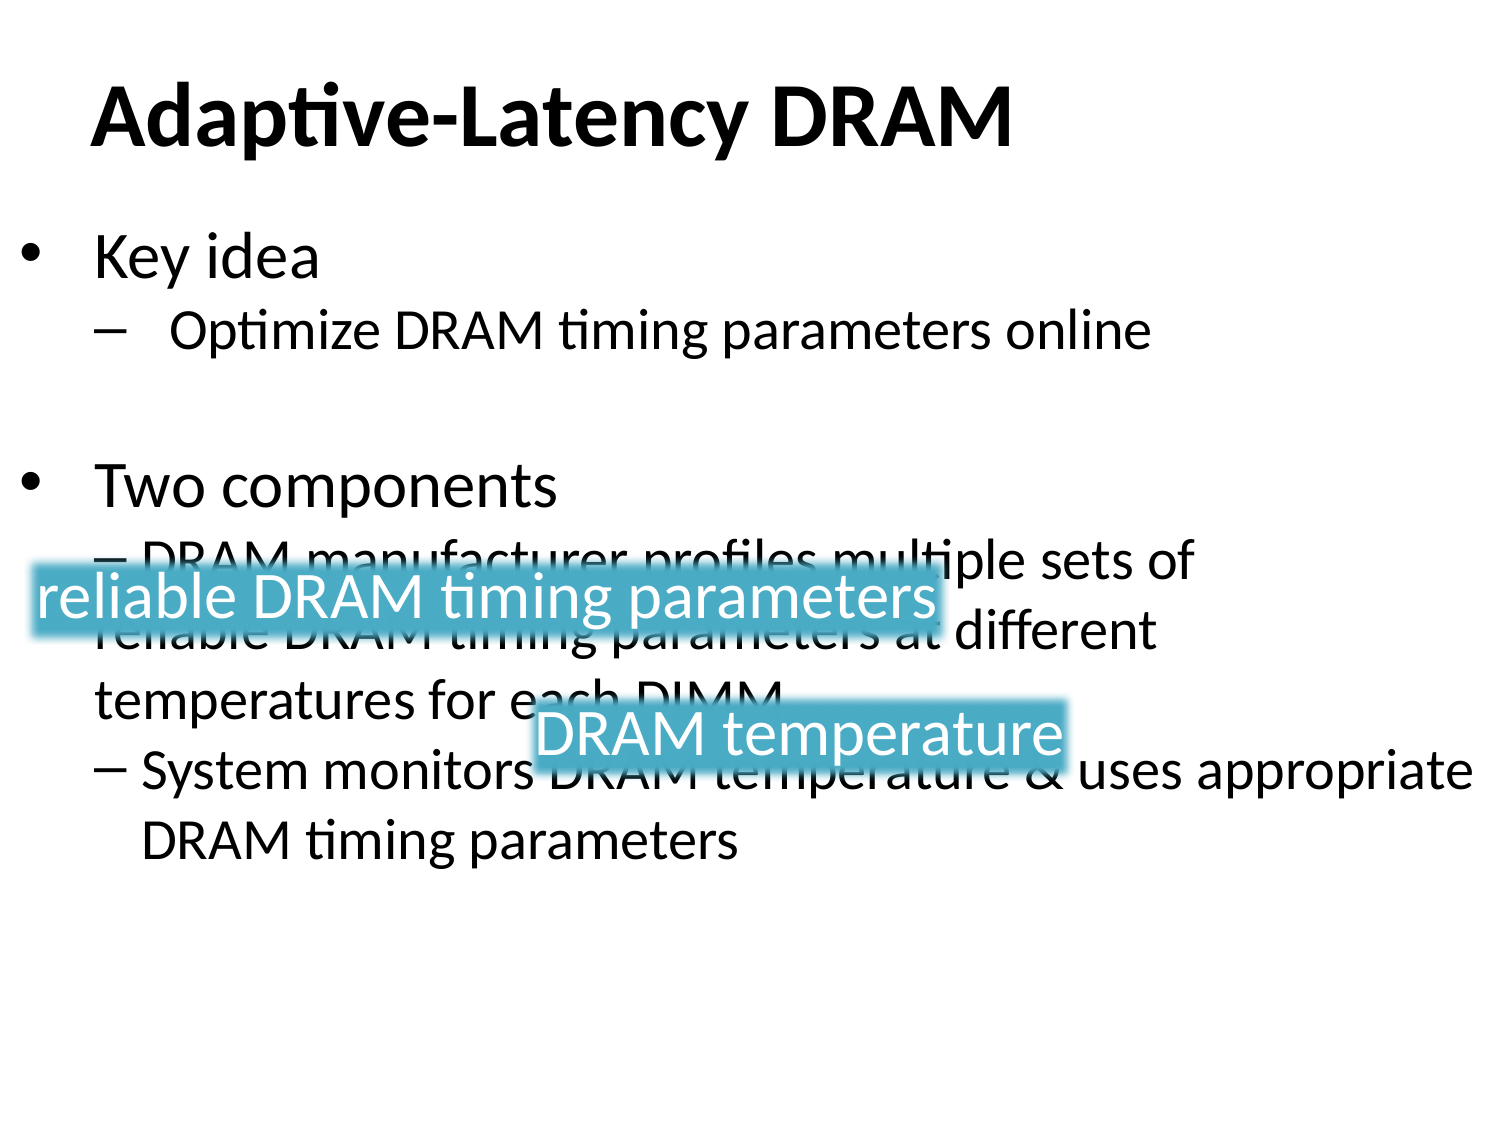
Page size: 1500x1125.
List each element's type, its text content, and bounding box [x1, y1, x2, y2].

list Key idea Optimize DRAM timing parameters online Two components DRAM manufacturer profiles multiple sets of reliable DRAM timing parameters at different temperatures for each DIMM System monitors DRAM temperature & uses appropriate DRAM timing parameters [4, 203, 1500, 967]
text_box DRAM temperature [535, 702, 1066, 772]
text_box reliable DRAM timing parameters [33, 564, 944, 637]
title Adaptive-Latency DRAM [75, 16, 1425, 203]
text_box reliable DRAM timing parameters [530, 697, 1070, 776]
